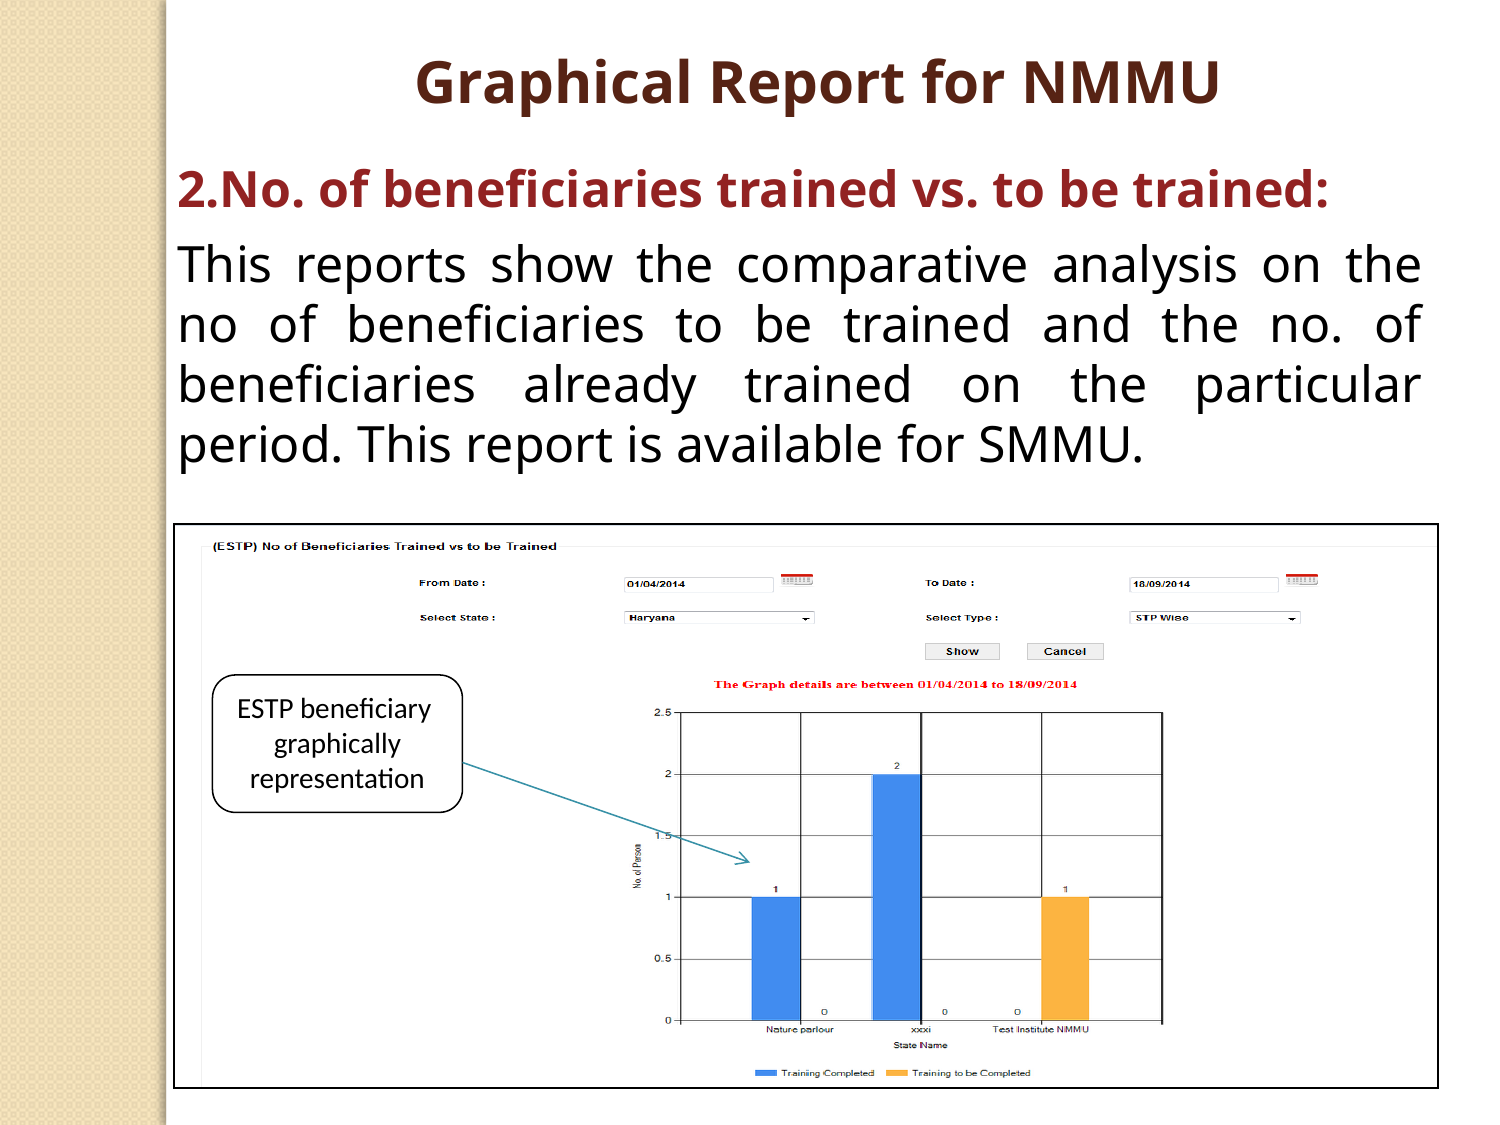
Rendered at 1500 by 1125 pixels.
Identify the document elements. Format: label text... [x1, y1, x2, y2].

text_box 2.No. of beneficiaries trained vs. to be trained: [162, 149, 1463, 225]
picture [174, 524, 1438, 1088]
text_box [462, 762, 751, 863]
text_box This reports show the comparative analysis on the no of beneficiaries to be trained and the no. of beneficiaries already trained on the particular period. This report is available for SMMU. [162, 224, 1438, 525]
text_box Graphical Report for NMMU [162, 37, 1475, 125]
